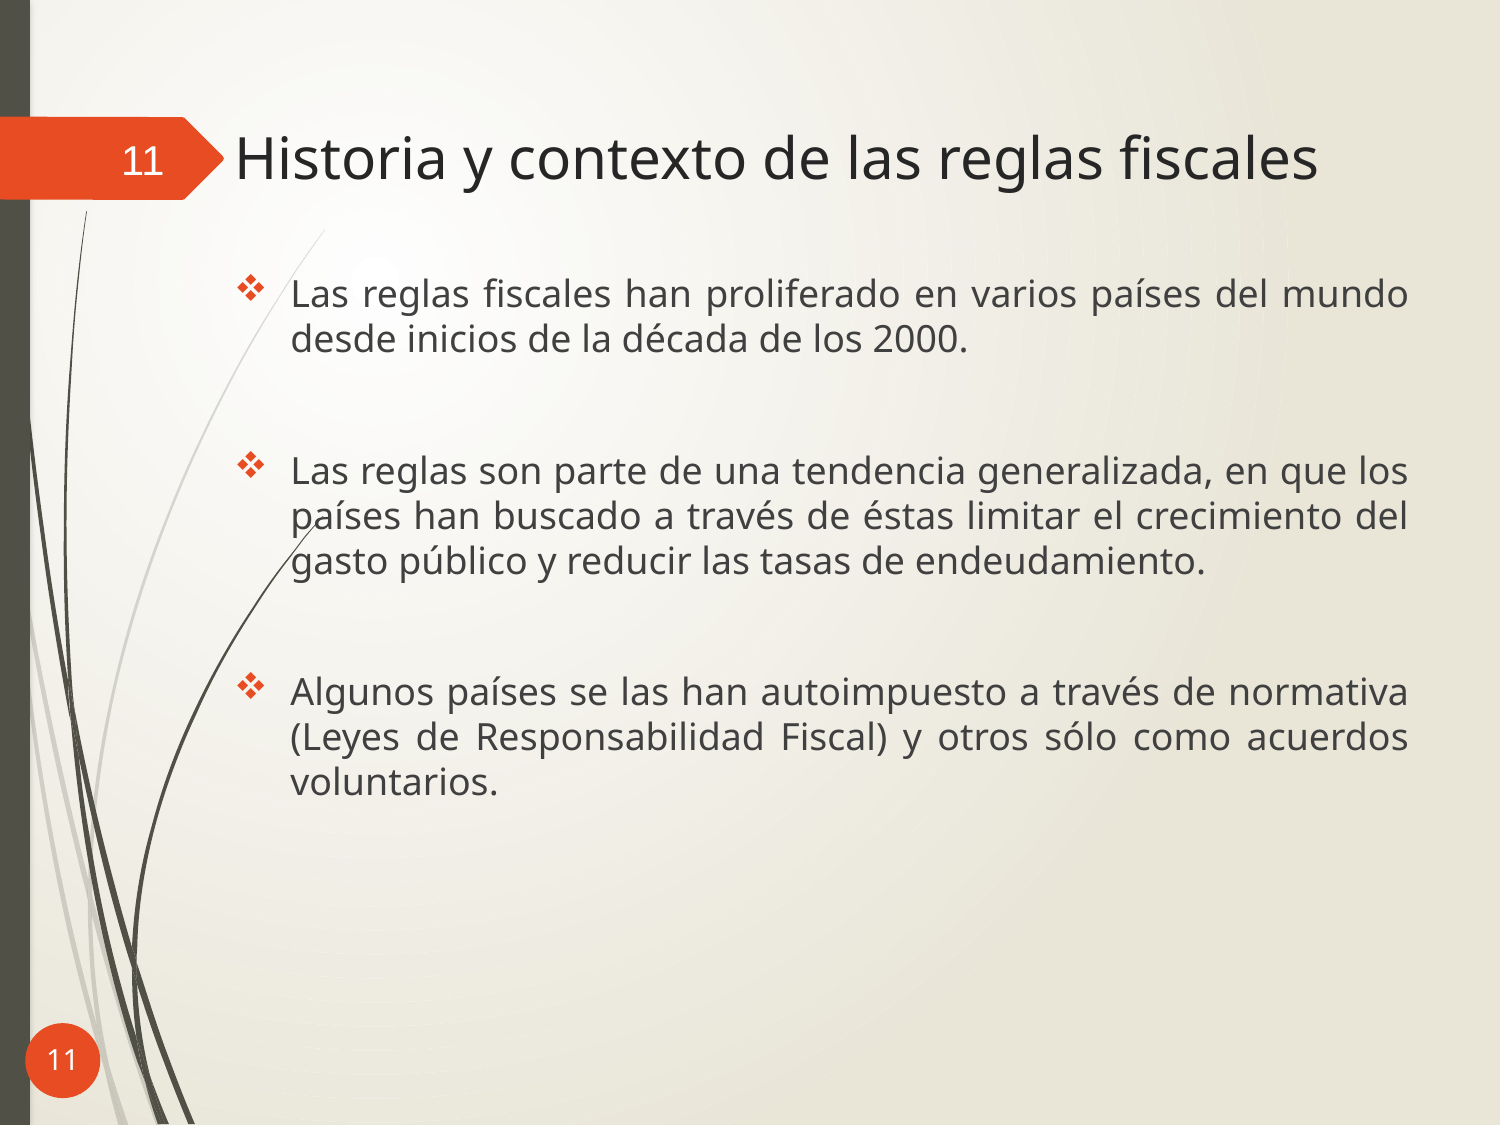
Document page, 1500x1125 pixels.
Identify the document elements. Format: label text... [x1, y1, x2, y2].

list Las reglas fiscales han proliferado en varios países del mundo desde inicios de la década de los 2000. Las reglas son parte de una tendencia generalizada, en que los países han buscado a través de éstas limitar el crecimiento del gasto público y reducir las tasas de endeudamiento. Algunos países se las han autoimpuesto a través de normativa (Leyes de Responsabilidad Fiscal) y otros sólo como acuerdos voluntarios. [219, 262, 1425, 1005]
slide_number 11 [83, 129, 180, 190]
title Historia y contexto de las reglas fiscales [219, 113, 1495, 253]
text_box 11 [25, 1023, 101, 1099]
